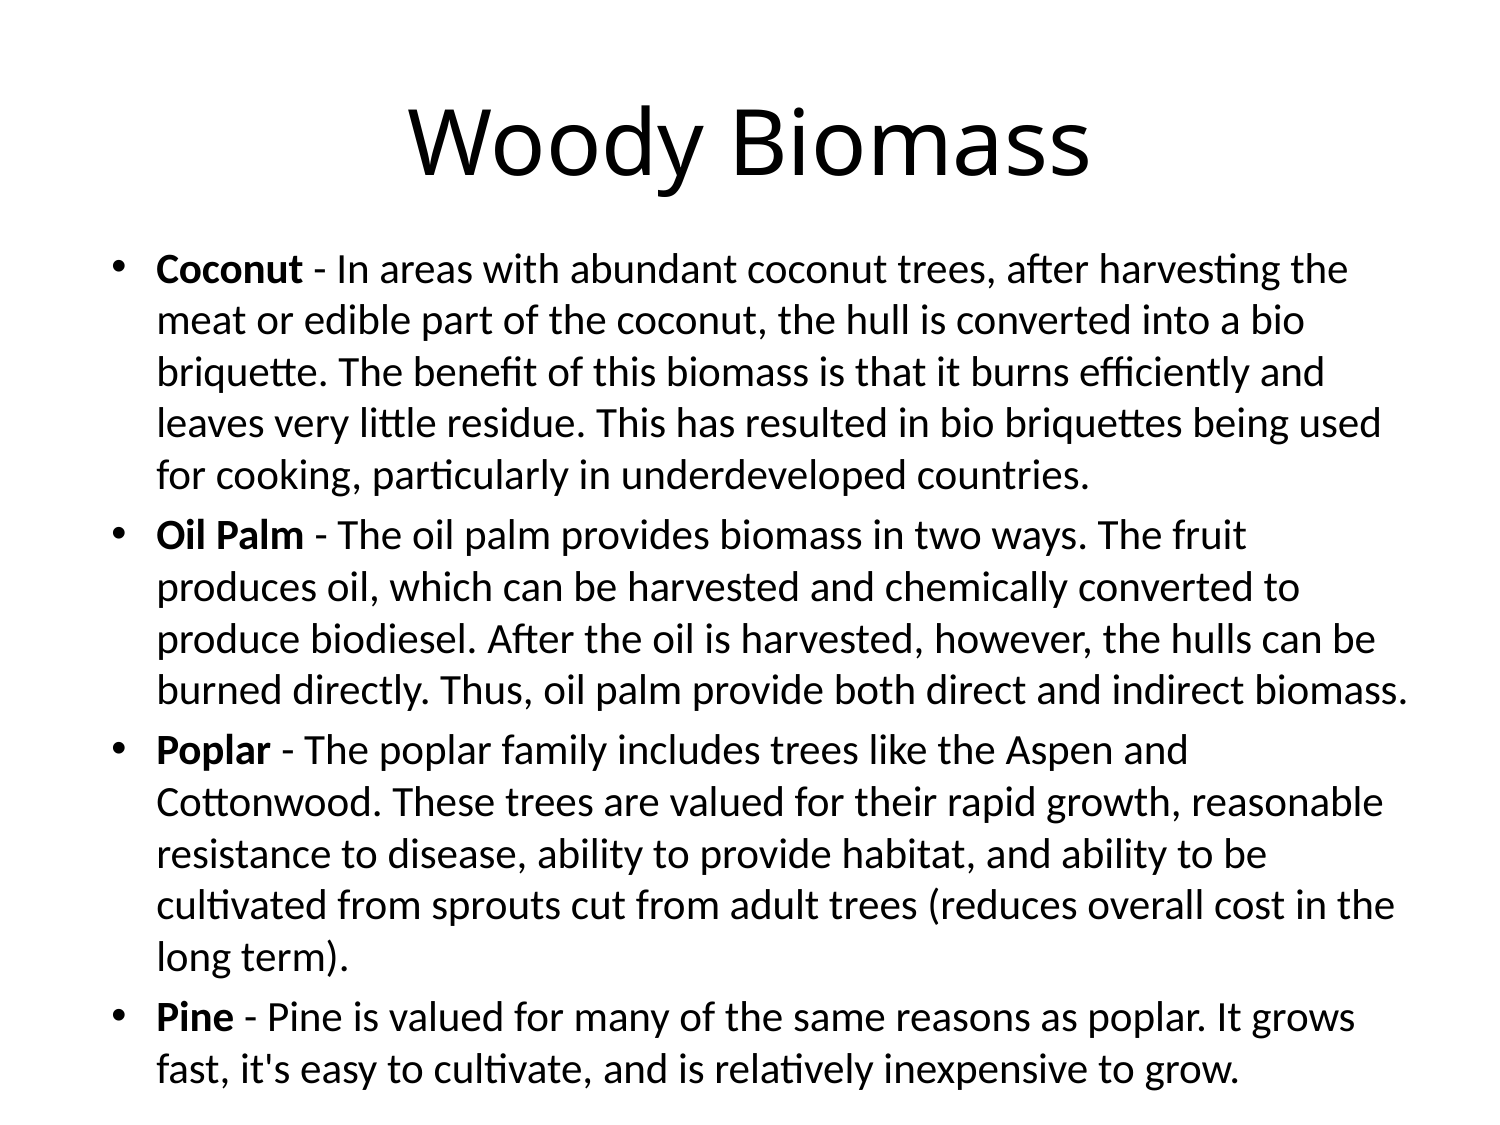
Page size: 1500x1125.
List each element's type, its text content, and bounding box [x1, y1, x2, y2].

title Woody Biomass [75, 45, 1425, 232]
list Coconut - In areas with abundant coconut trees, after harvesting the meat or edible part of the coconut, the hull is converted into a bio briquette. The benefit of this biomass is that it burns efficiently and leaves very little residue. This has resulted in bio briquettes being used for cooking, particularly in underdeveloped countries. Oil Palm - The oil palm provides biomass in two ways. The fruit produces oil, which can be harvested and chemically converted to produce biodiesel. After the oil is harvested, however, the hulls can be burned directly. Thus, oil palm provide both direct and indirect biomass. Poplar - The poplar family includes trees like the Aspen and Cottonwood. These trees are valued for their rapid growth, reasonable resistance to disease, ability to provide habitat, and ability to be cultivated from sprouts cut from adult trees (reduces overall cost in the long term). Pine - Pine is valued for many of the same reasons as poplar. It grows fast, it's easy to cultivate, and is relatively inexpensive to grow. [24, 232, 1425, 1120]
